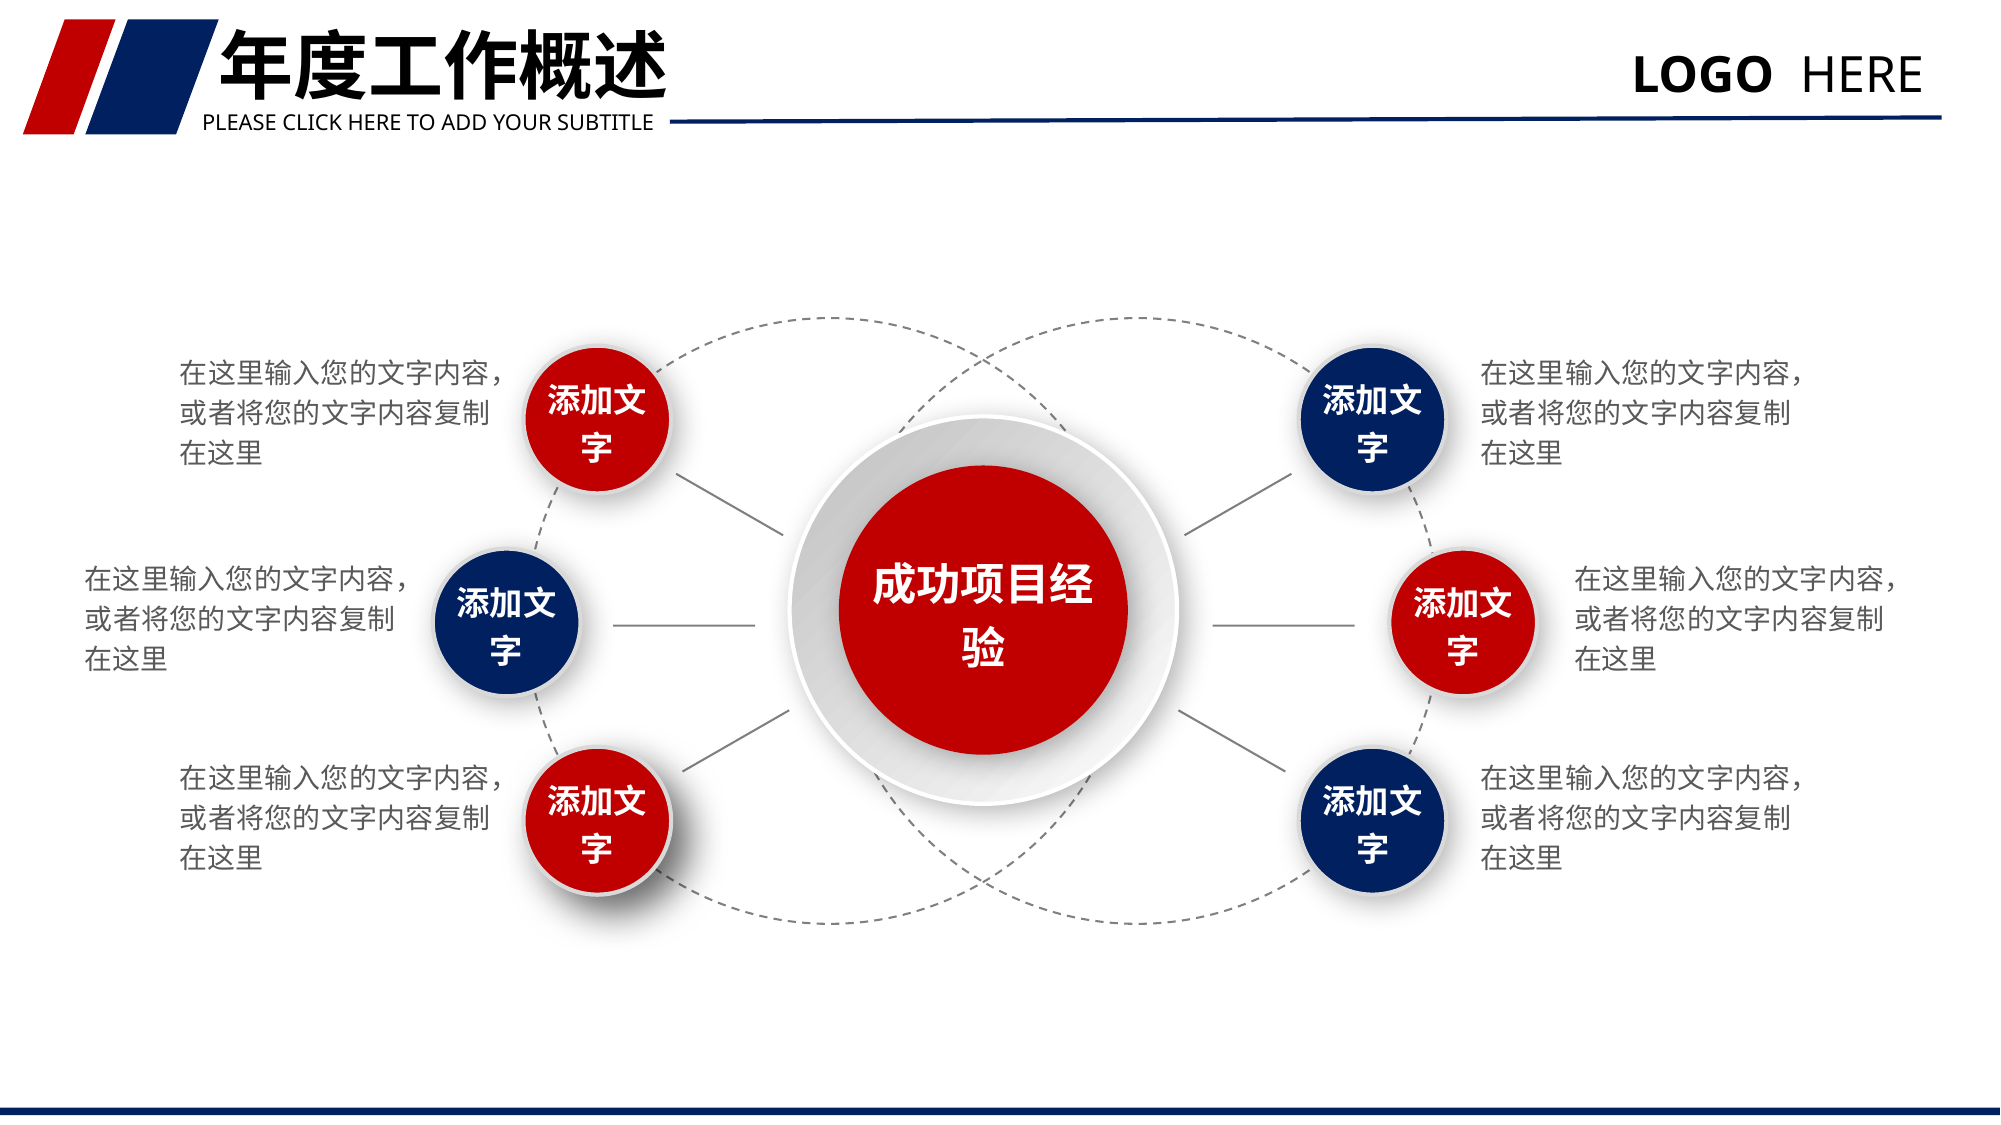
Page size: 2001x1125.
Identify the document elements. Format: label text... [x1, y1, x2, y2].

text_box LOGO HERE [1616, 35, 1939, 111]
text_box 在这里输入您的文字内容，或者将您的文字内容复制在这里 [165, 341, 506, 477]
text_box [0, 1107, 2000, 1116]
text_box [789, 416, 1178, 804]
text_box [1298, 345, 1447, 494]
text_box [21, 18, 118, 136]
text_box 在这里输入您的文字内容，或者将您的文字内容复制在这里 [1559, 547, 1900, 683]
text_box [83, 18, 203, 136]
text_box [1389, 548, 1538, 697]
text_box [899, 318, 1431, 924]
text_box PLEASE CLICK HERE TO ADD YOUR SUBTITLE [187, 101, 670, 143]
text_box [523, 746, 672, 895]
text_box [432, 548, 581, 697]
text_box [523, 345, 672, 494]
text_box 年度工作概述 [203, 11, 684, 117]
text_box 在这里输入您的文字内容，或者将您的文字内容复制在这里 [165, 747, 506, 882]
text_box 在这里输入您的文字内容，或者将您的文字内容复制在这里 [70, 547, 411, 683]
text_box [680, 117, 1942, 122]
text_box [537, 318, 983, 924]
text_box 在这里输入您的文字内容，或者将您的文字内容复制在这里 [1465, 747, 1806, 882]
text_box 在这里输入您的文字内容，或者将您的文字内容复制在这里 [1465, 341, 1806, 477]
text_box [1298, 746, 1447, 895]
